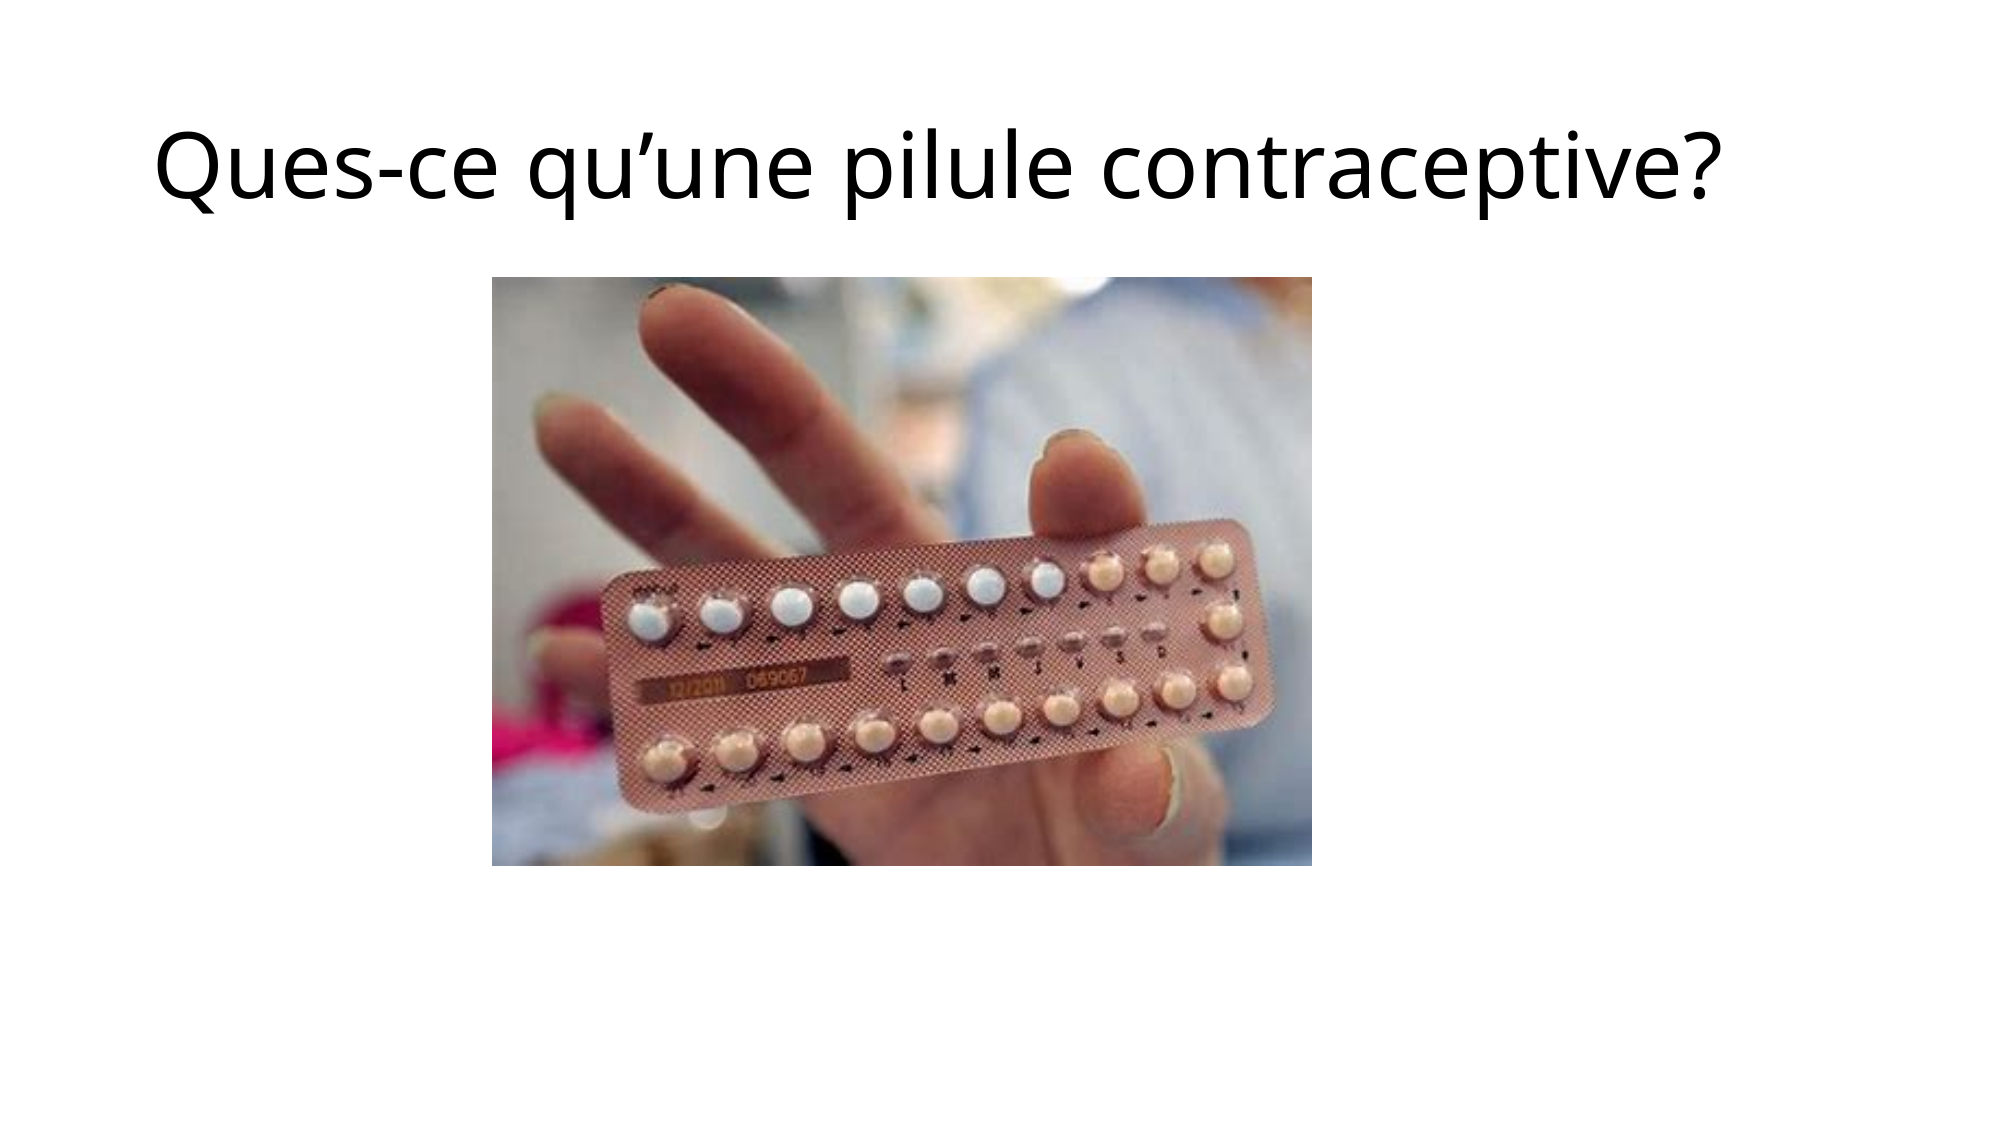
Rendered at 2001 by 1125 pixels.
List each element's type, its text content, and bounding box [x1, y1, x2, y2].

title Ques-ce qu’une pilule contraceptive? [137, 59, 1863, 278]
picture [492, 277, 1312, 866]
